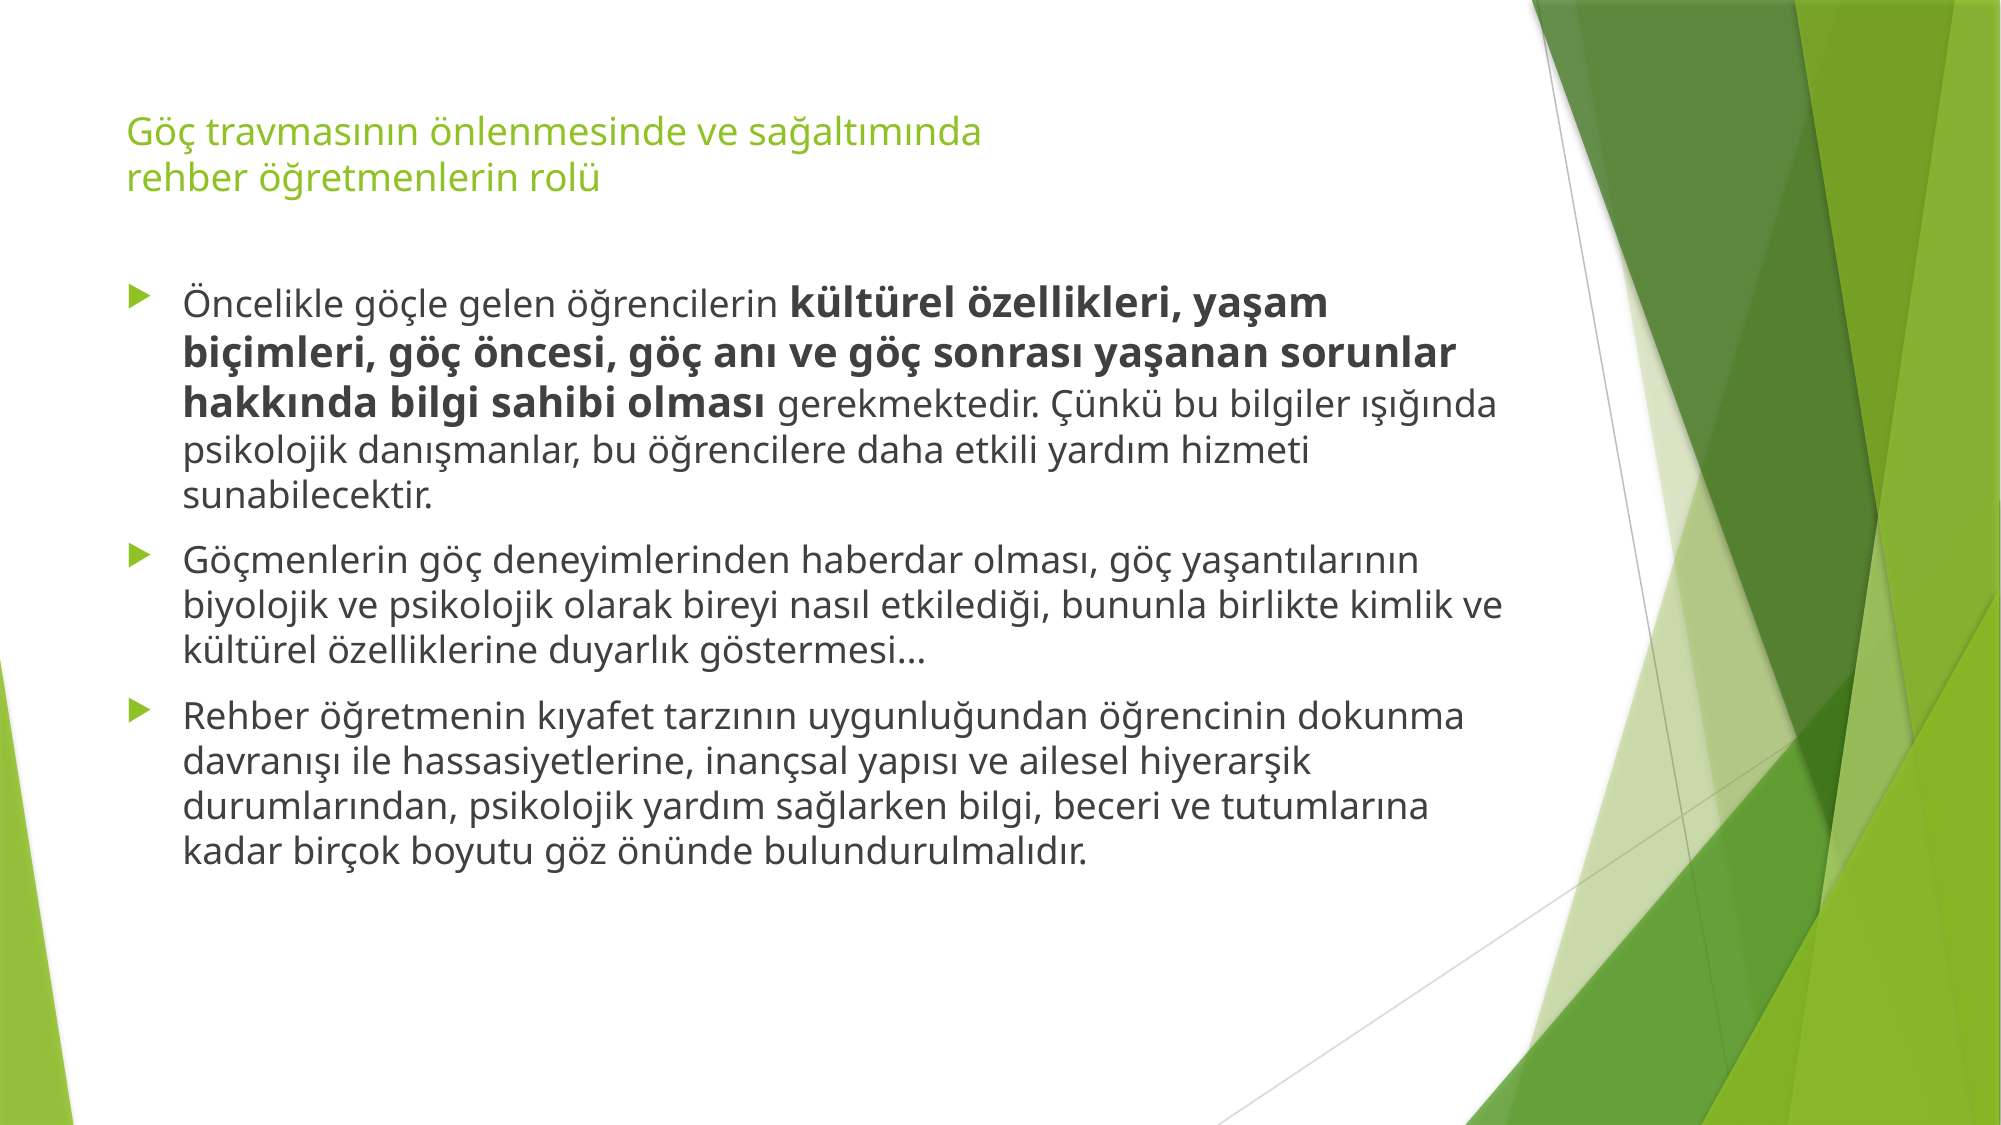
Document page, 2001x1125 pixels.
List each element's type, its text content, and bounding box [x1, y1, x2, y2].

list Öncelikle göçle gelen öğrencilerin kültürel özellikleri, yaşam biçimleri, göç öncesi, göç anı ve göç sonrası yaşanan sorunlar hakkında bilgi sahibi olması gerekmektedir. Çünkü bu bilgiler ışığında psikolojik danışmanlar, bu öğrencilere daha etkili yardım hizmeti sunabilecektir. Göçmenlerin göç deneyimlerinden haberdar olması, göç yaşantılarının biyolojik ve psikolojik olarak bireyi nasıl etkilediği, bununla birlikte kimlik ve kültürel özelliklerine duyarlık göstermesi… Rehber öğretmenin kıyafet tarzının uygunluğundan öğrencinin dokunma davranışı ile hassasiyetlerine, inançsal yapısı ve ailesel hiyerarşik durumlarından, psikolojik yardım sağlarken bilgi, beceri ve tutumlarına kadar birçok boyutu göz önünde bulundurulmalıdır. [111, 268, 1522, 992]
title Göç travmasının önlenmesinde ve sağaltımında rehber öğretmenlerin rolü [111, 99, 1522, 268]
